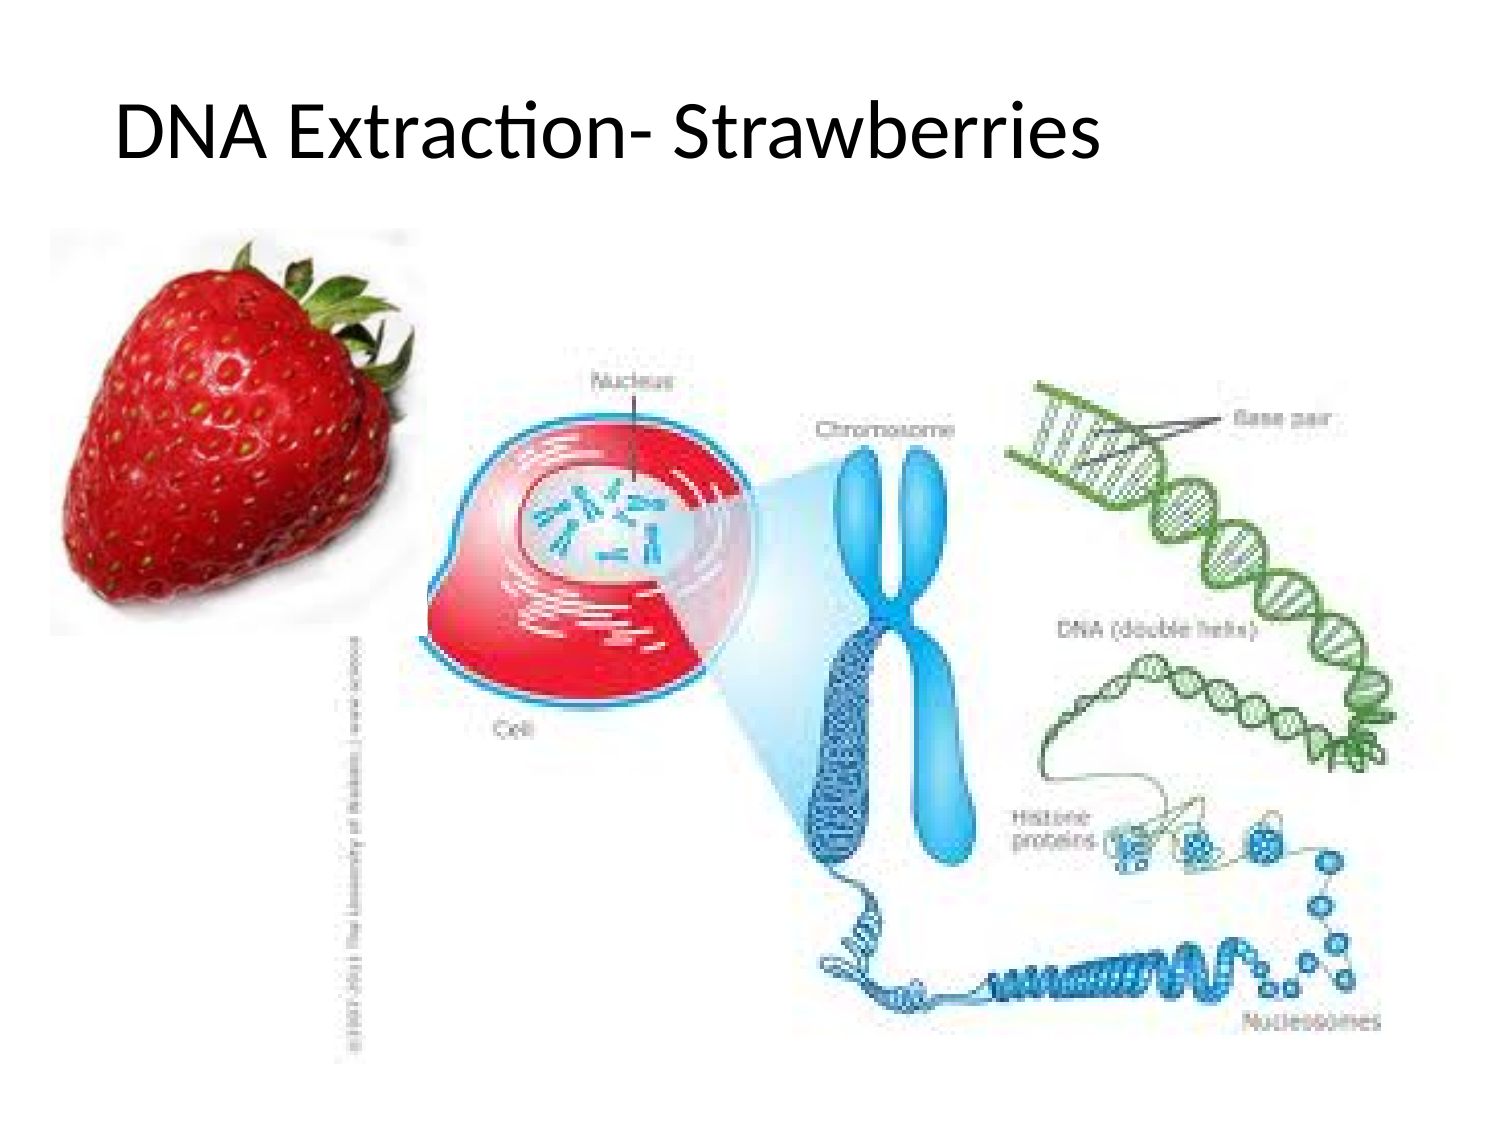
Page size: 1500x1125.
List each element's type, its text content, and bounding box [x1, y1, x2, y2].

title DNA Extraction- Strawberries [75, 56, 1143, 195]
picture [50, 228, 1459, 1064]
